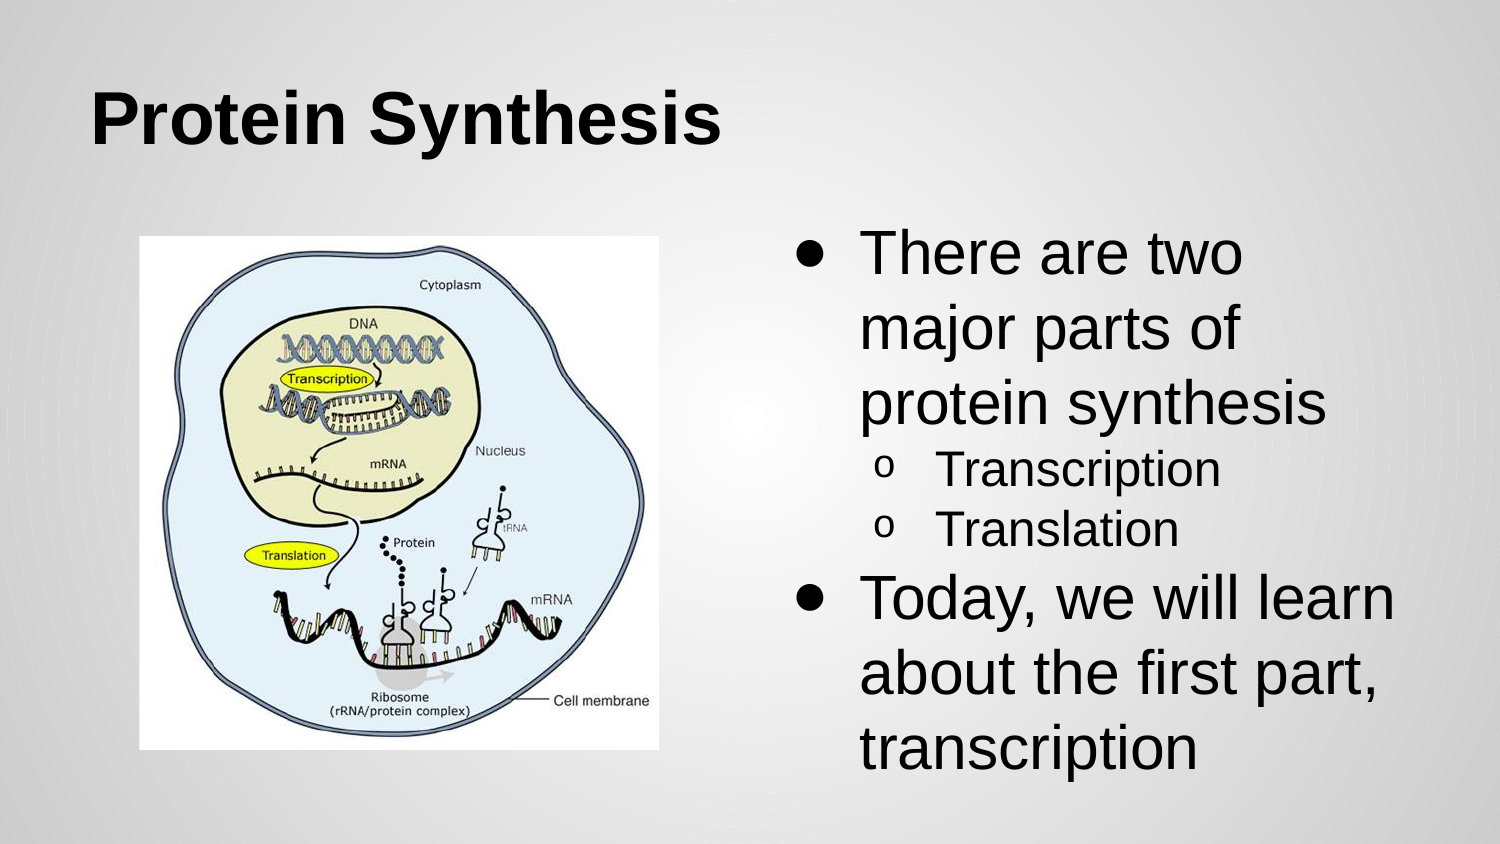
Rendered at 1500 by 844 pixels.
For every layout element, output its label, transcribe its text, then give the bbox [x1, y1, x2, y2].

title Protein Synthesis [75, 33, 1425, 175]
list There are two major parts of protein synthesis Transcription Translation Today, we will learn about the first part, transcription [769, 196, 1425, 808]
picture [139, 236, 660, 750]
